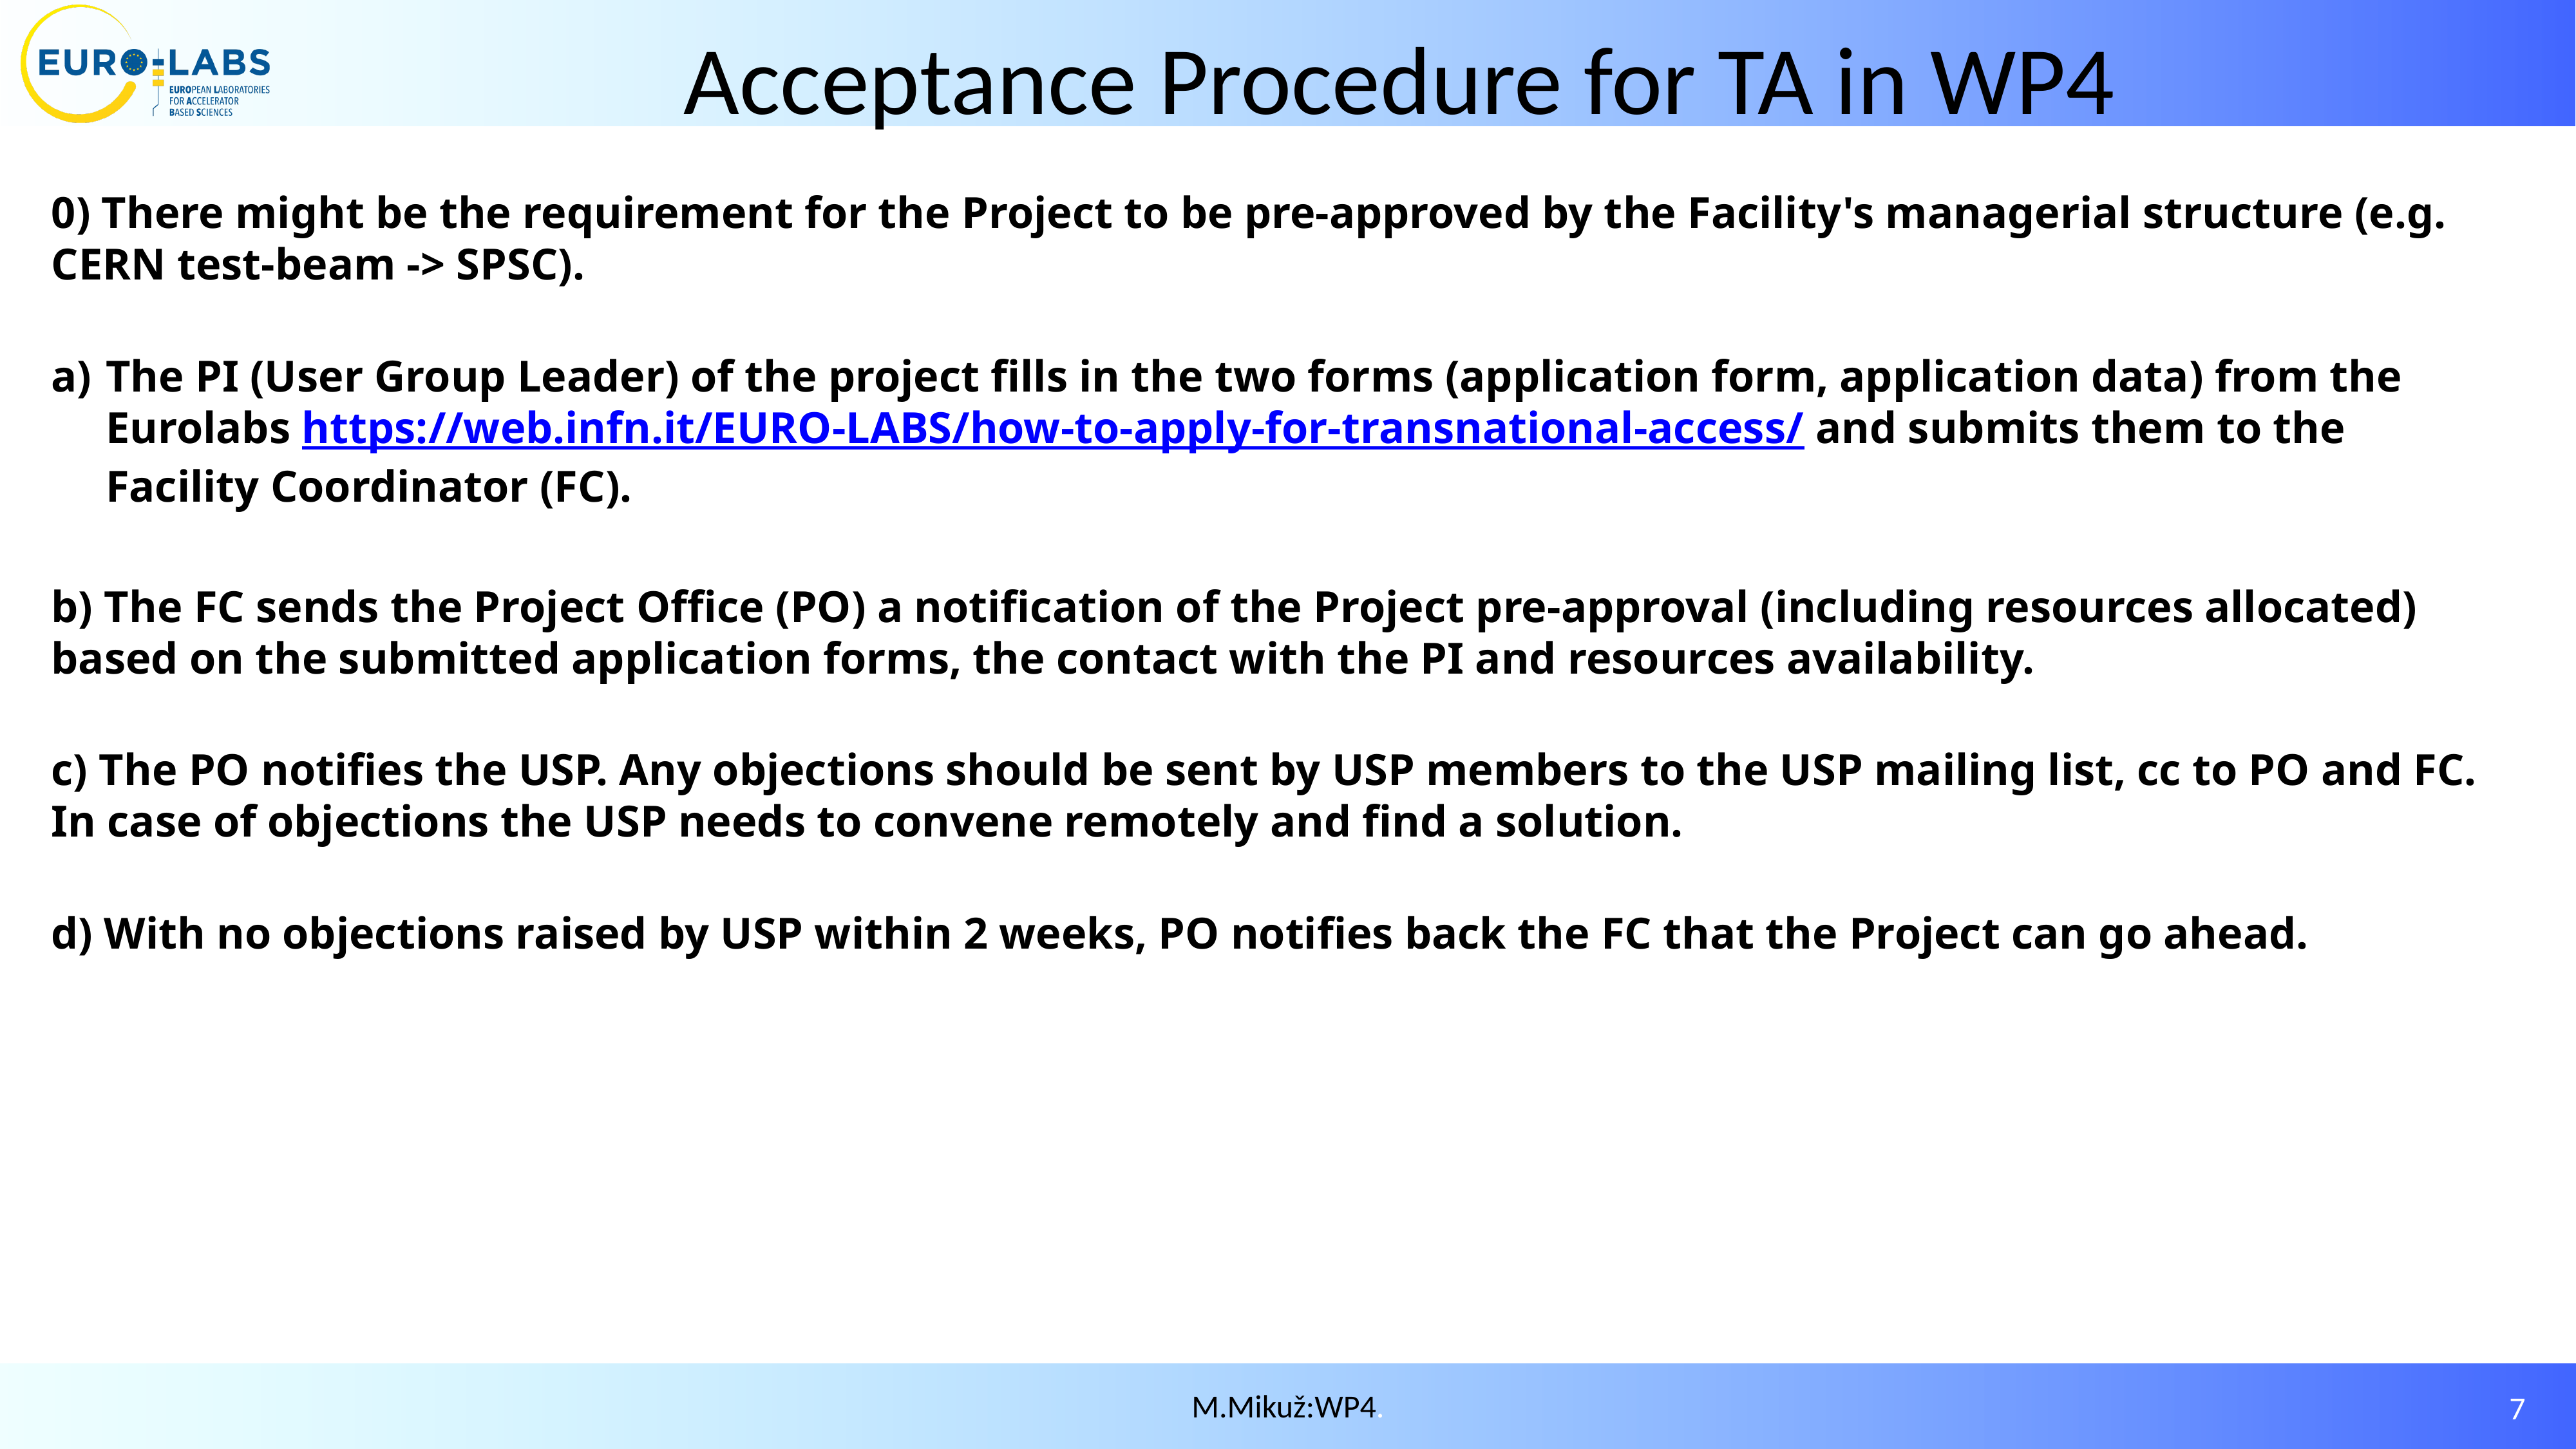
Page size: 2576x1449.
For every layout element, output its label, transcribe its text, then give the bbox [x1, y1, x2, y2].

picture [21, 5, 270, 123]
list Acceptance Procedure for TA in WP4 [677, 10, 2443, 140]
text_box 0) There might be the requirement for the Project to be pre-approved by the Facility's managerial structure (e.g. CERN test-beam -> SPSC). The PI (User Group Leader) of the project fills in the two forms (application form, application data) from the Eurolabs https://web.infn.it/EURO-LABS/how-to-apply-for-transnational-access/ and submits them to the Facility Coordinator (FC). b) The FC sends the Project Office (PO) a notification of the Project pre-approval (including resources allocated) based on the submitted application forms, the contact with the PI and resources availability. c) The PO notifies the USP. Any objections should be sent by USP members to the USP mailing list, cc to PO and FC. In case of objections the USP needs to convene remotely and find a solution. d) With no objections raised by USP within 2 weeks, PO notifies back the FC that the Project can go ahead. [41, 180, 2503, 1352]
slide_number 7 [2503, 1381, 2532, 1432]
